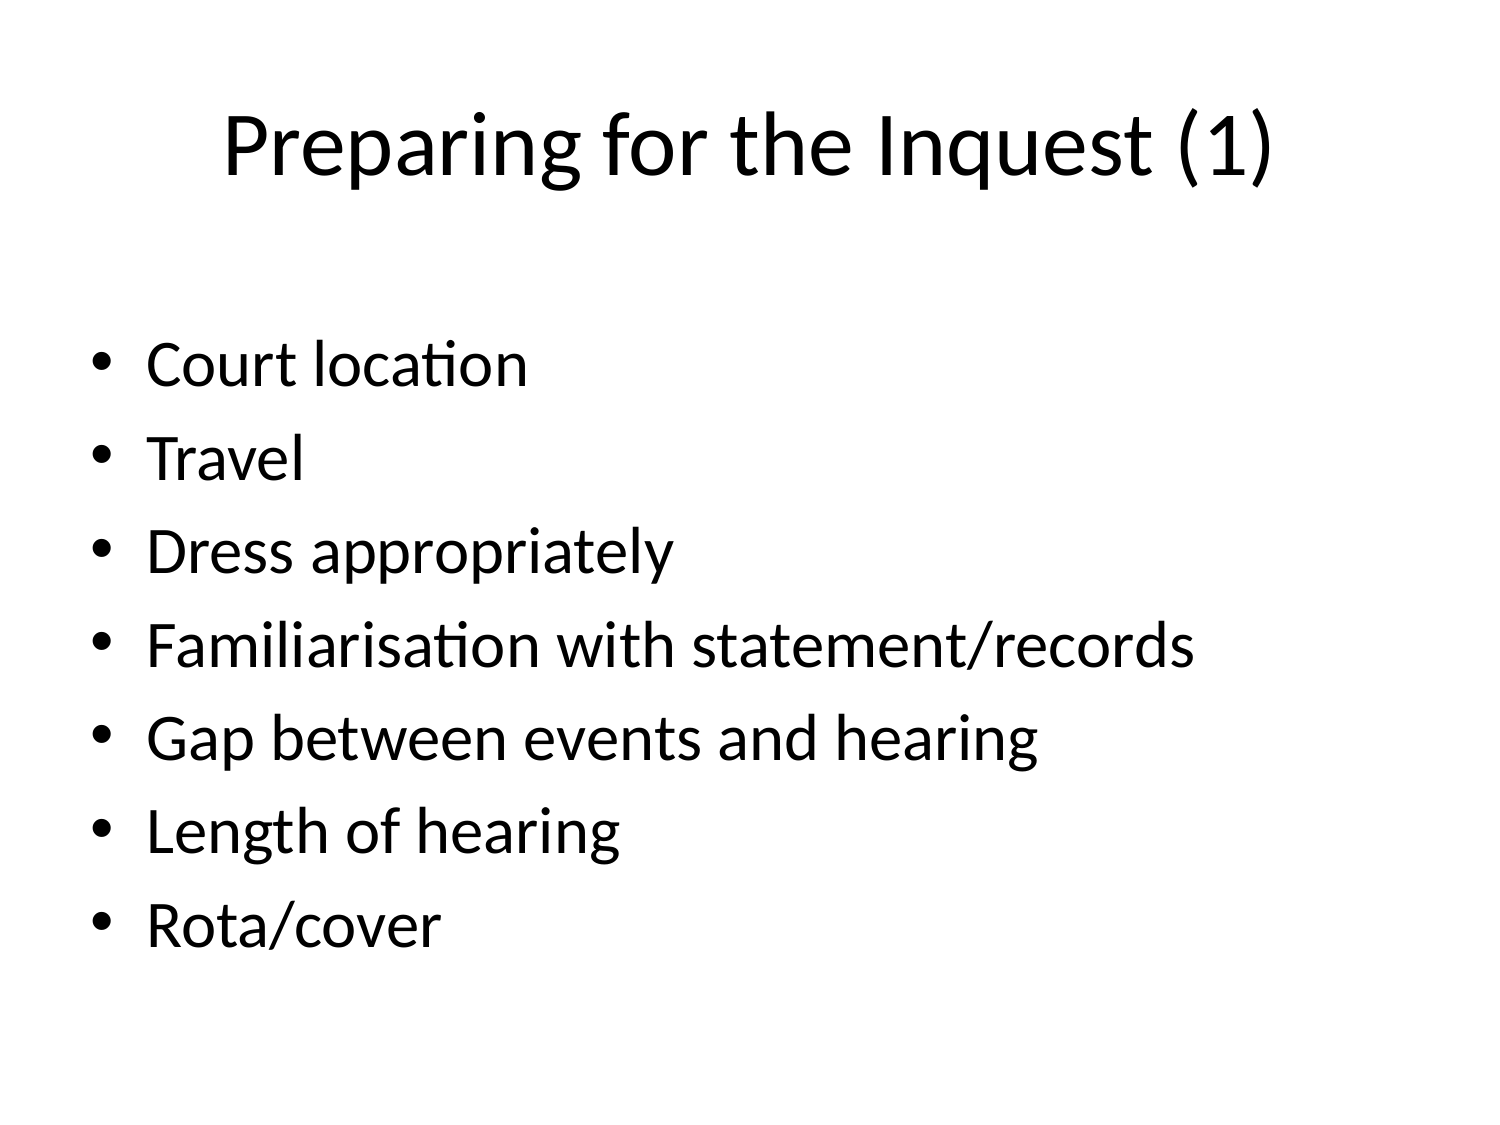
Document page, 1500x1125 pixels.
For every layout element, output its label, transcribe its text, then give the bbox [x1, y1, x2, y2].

list Court location Travel Dress appropriately Familiarisation with statement/records Gap between events and hearing Length of hearing Rota/cover [75, 312, 1425, 1005]
title Preparing for the Inquest (1) [75, 45, 1425, 233]
